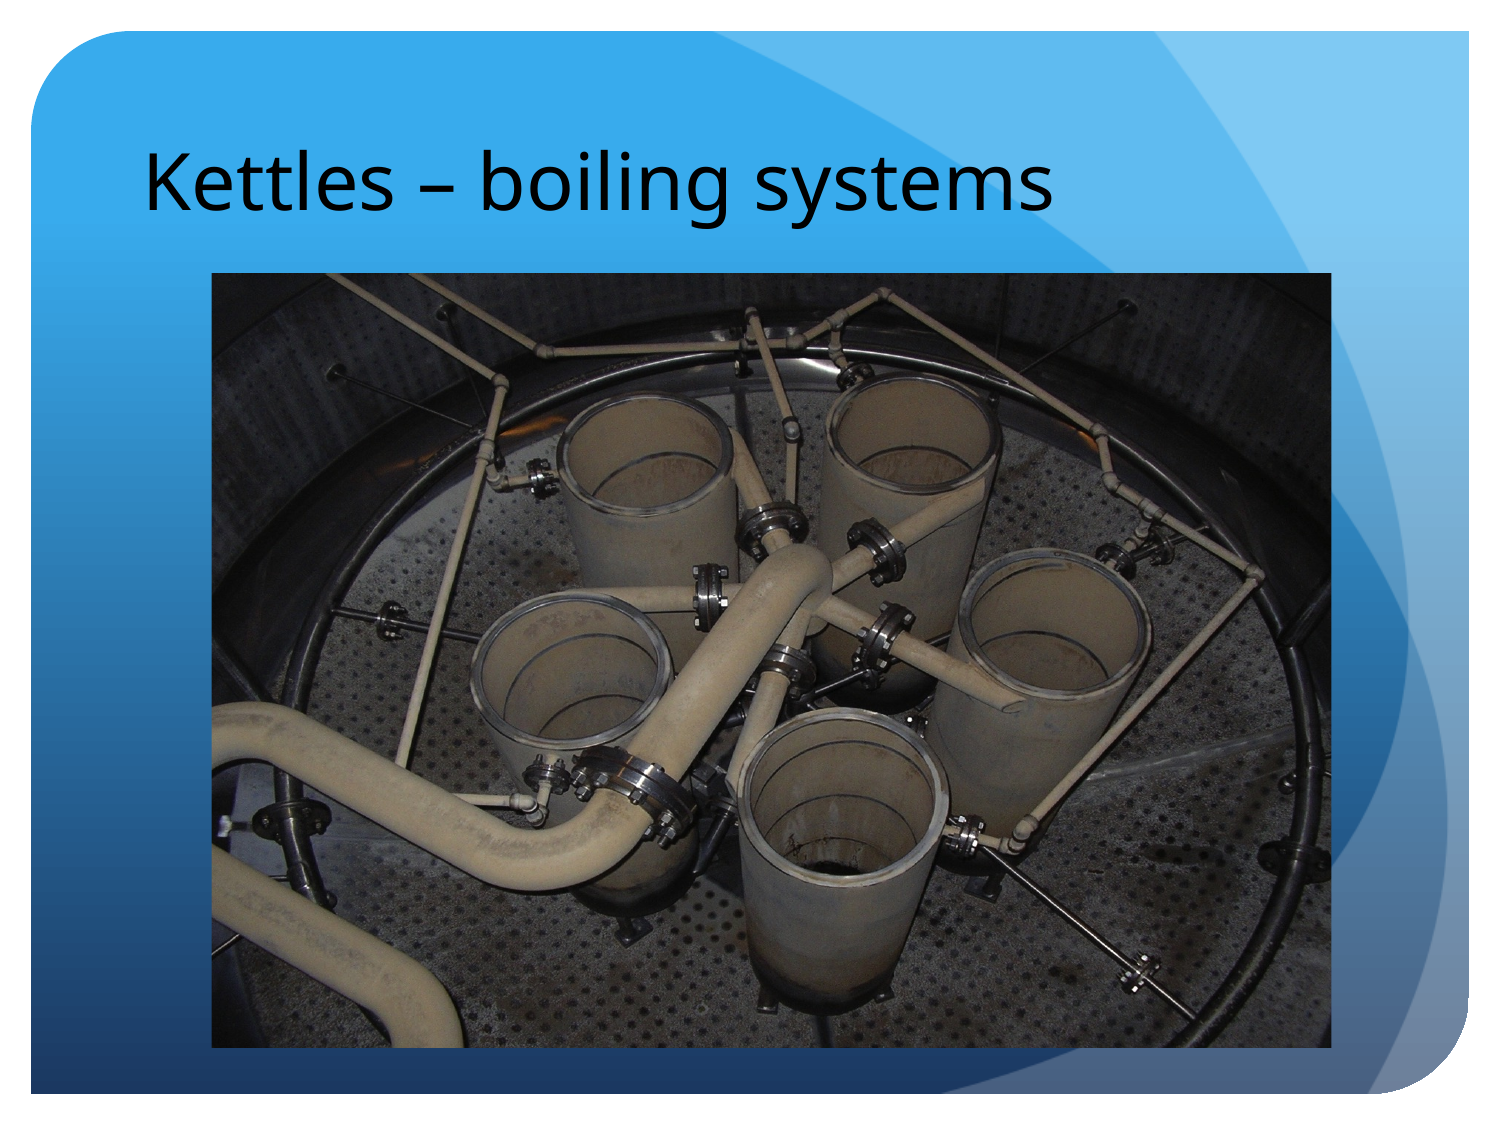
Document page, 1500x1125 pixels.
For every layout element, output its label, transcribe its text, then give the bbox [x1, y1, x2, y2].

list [211, 269, 1332, 1054]
title Kettles – boiling systems [127, 62, 1372, 234]
picture [24, 30, 1473, 1094]
